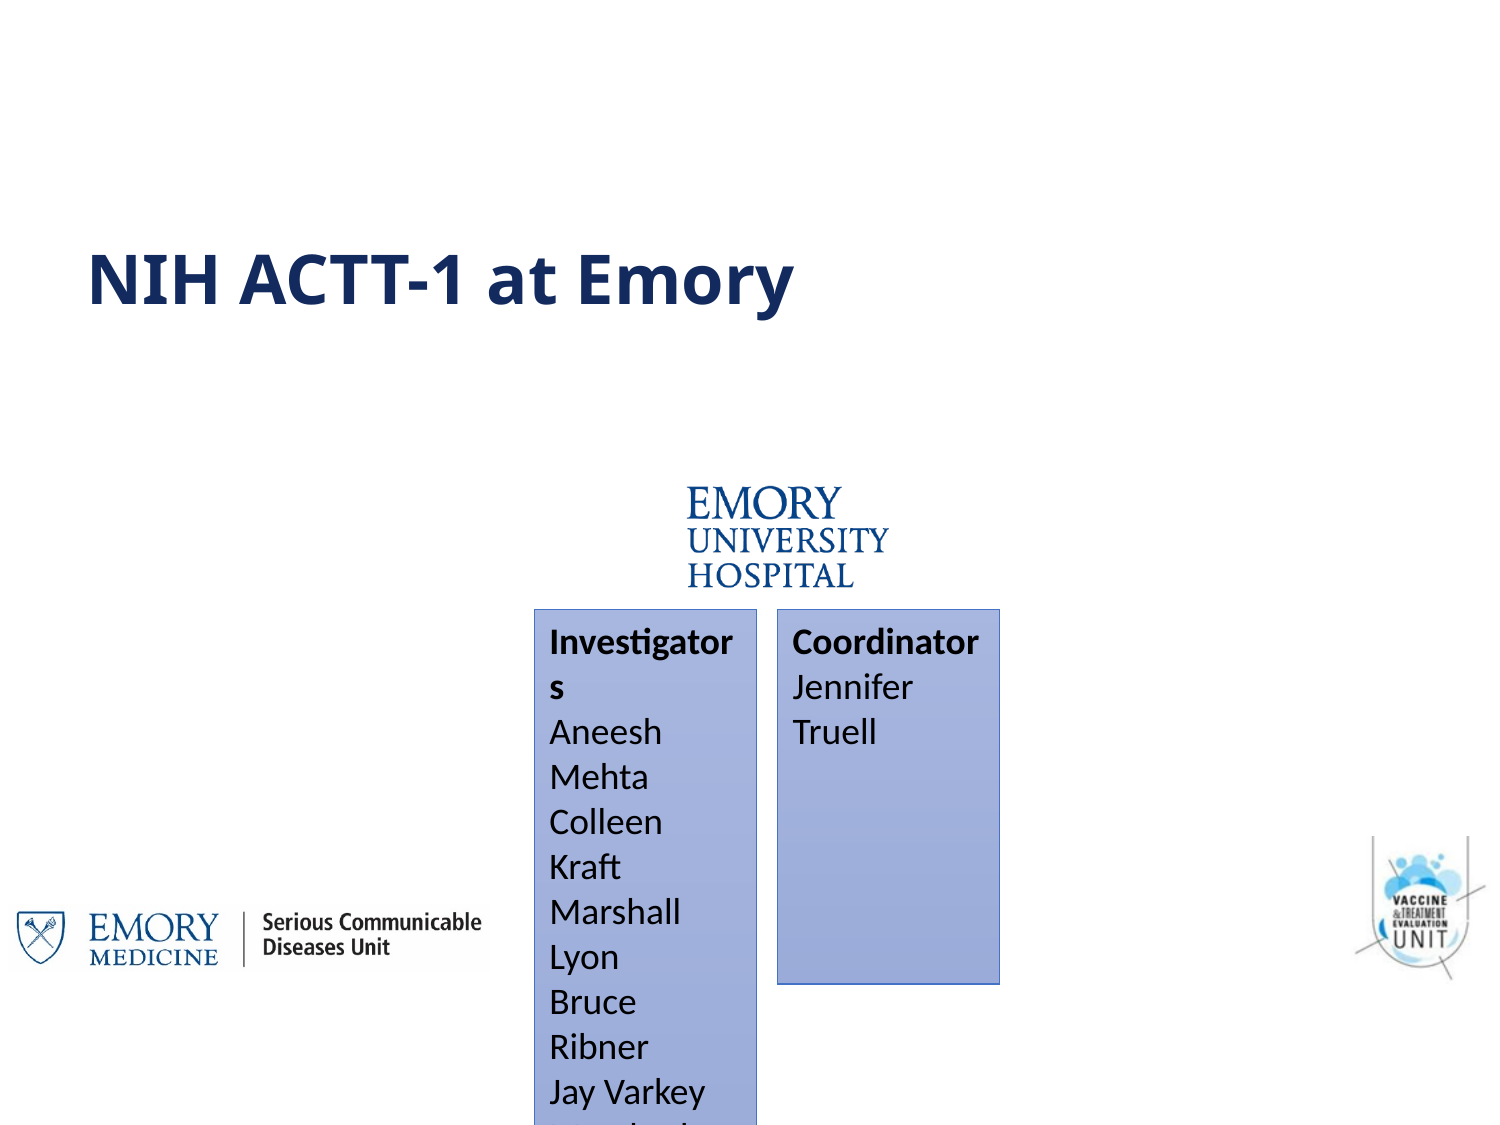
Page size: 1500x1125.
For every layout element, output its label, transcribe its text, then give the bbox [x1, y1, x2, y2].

title NIH ACTT-1 at Emory [71, 227, 1429, 339]
text_box Investigators Aneesh Mehta Colleen Kraft Marshall Lyon Bruce Ribner Jay Varkey Marybeth Sexton [534, 609, 757, 1125]
picture [1343, 836, 1500, 985]
text_box Coordinator Jennifer Truell [777, 609, 1000, 985]
picture [686, 485, 889, 588]
picture [8, 904, 490, 972]
